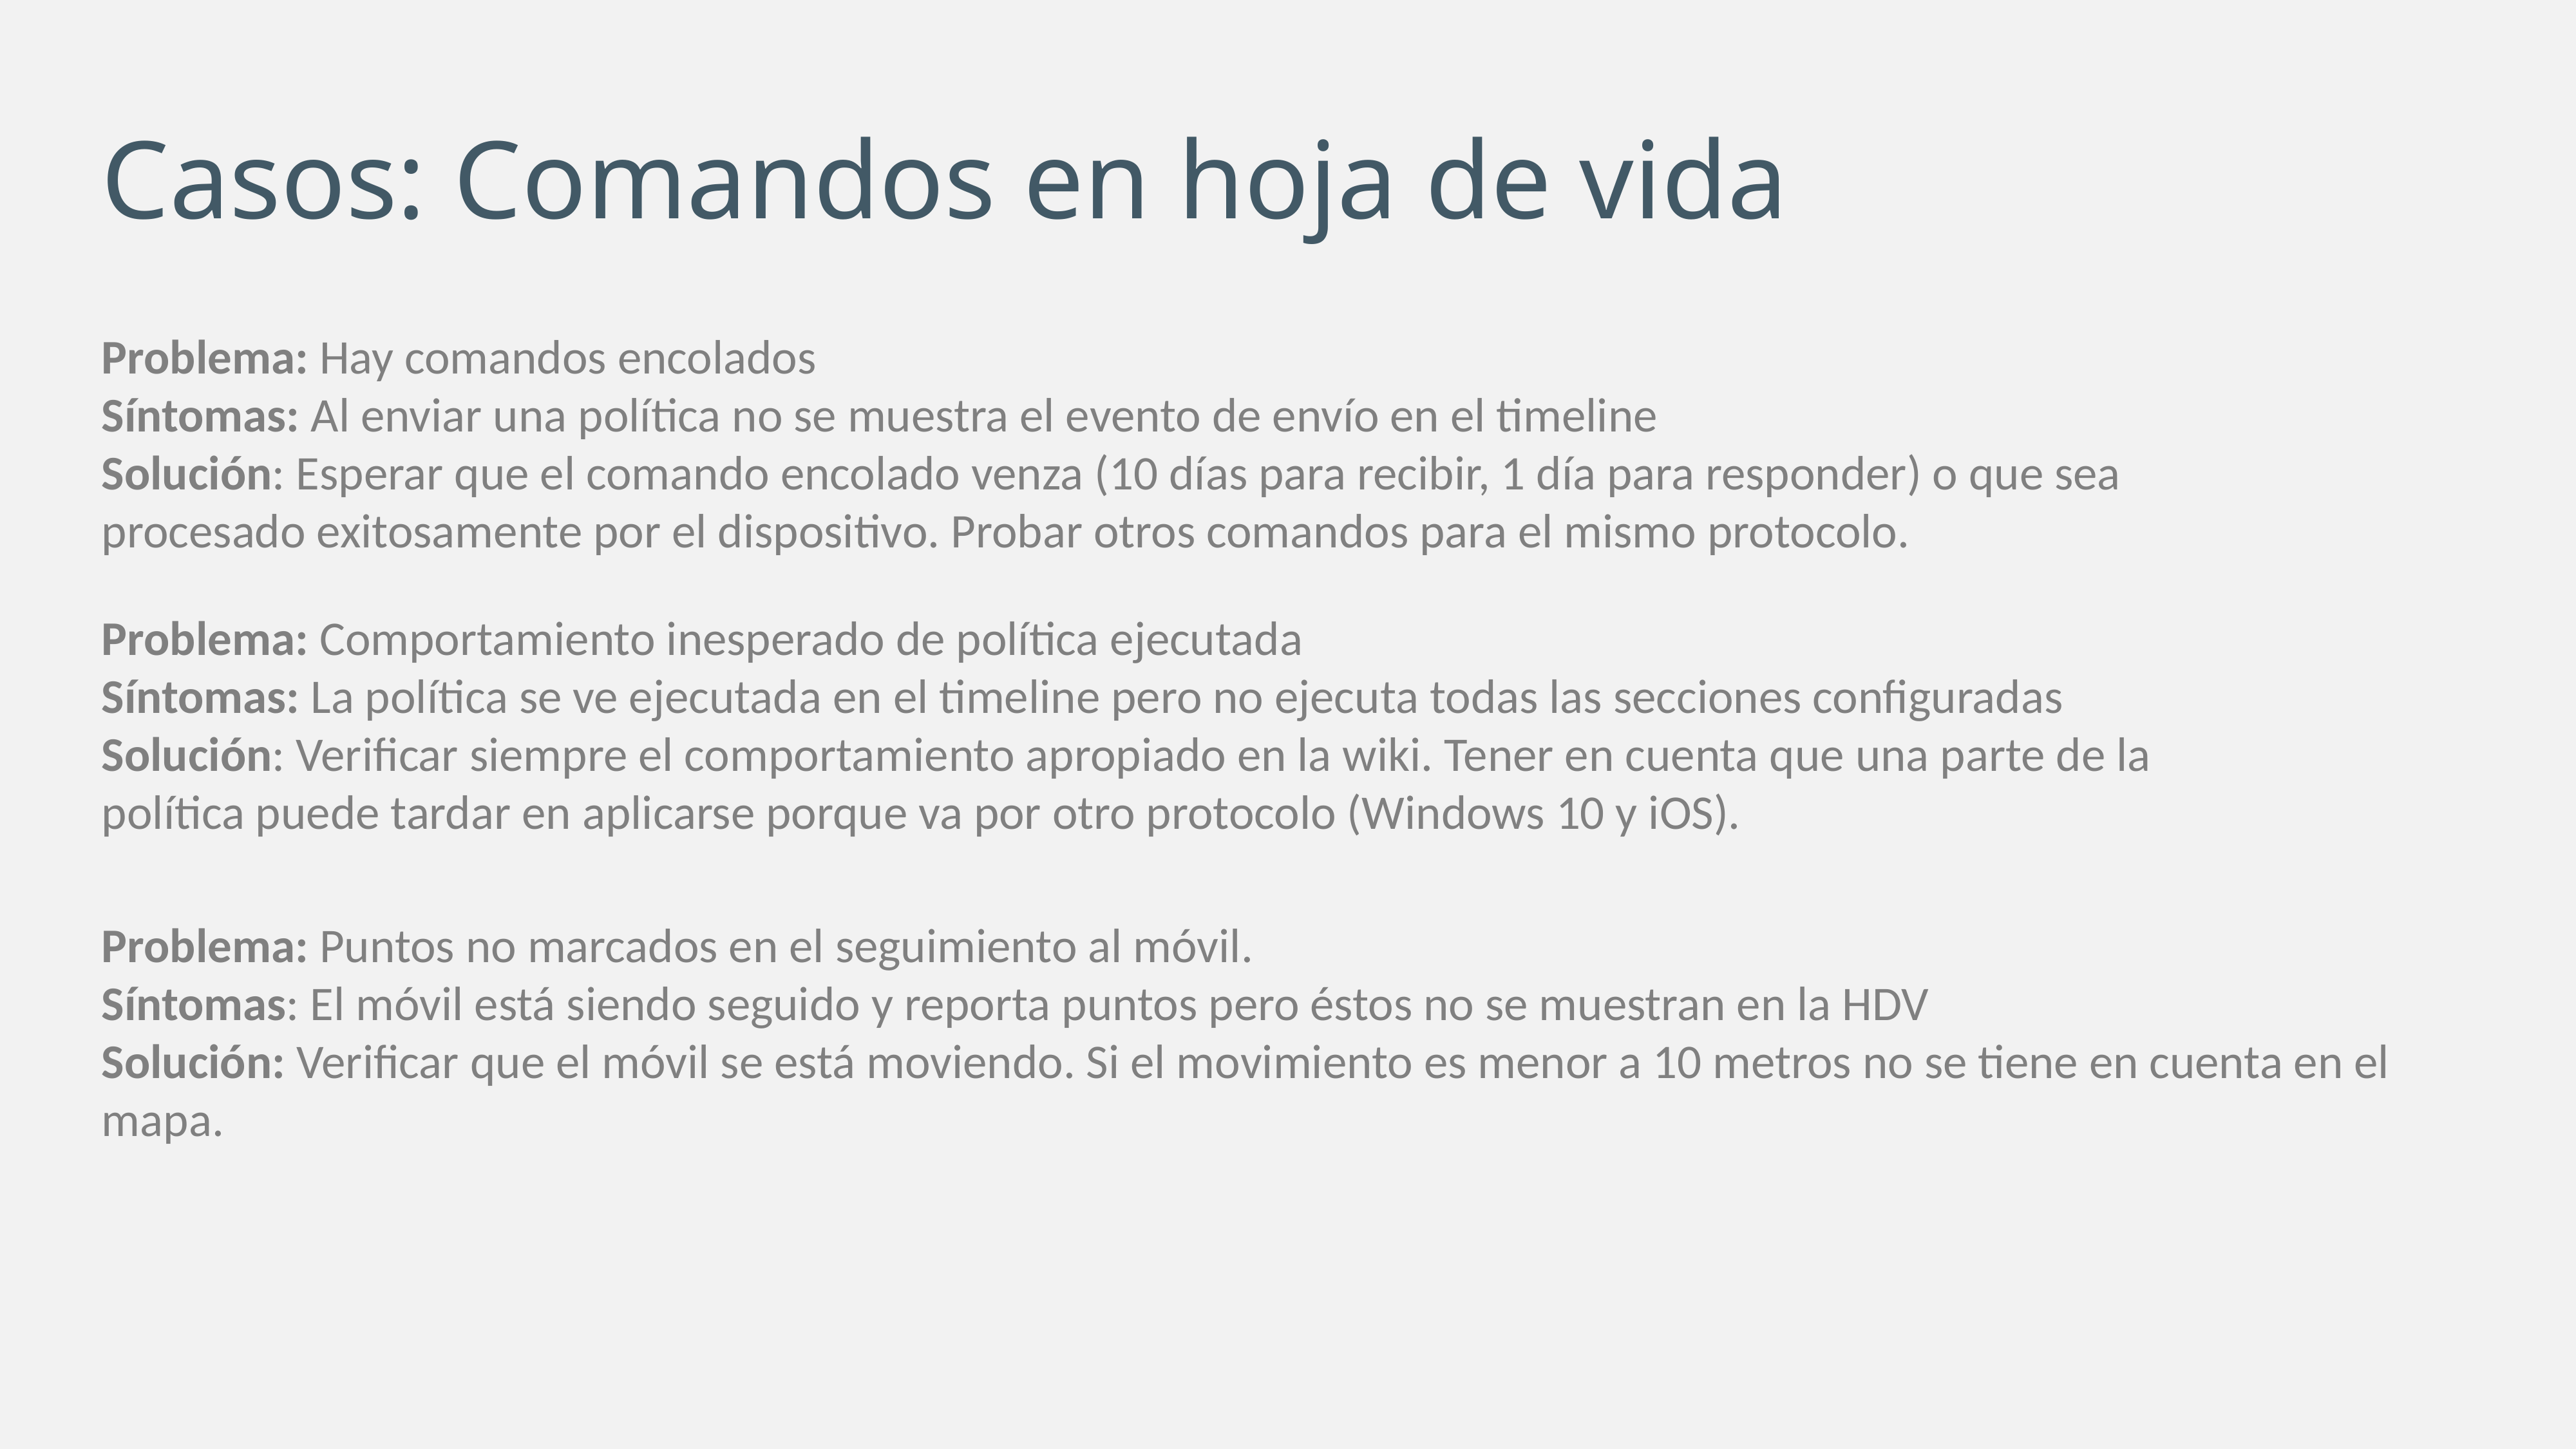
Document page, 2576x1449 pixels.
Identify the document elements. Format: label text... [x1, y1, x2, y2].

text_box Problema: Comportamiento inesperado de política ejecutada Síntomas: La política se ve ejecutada en el timeline pero no ejecuta todas las secciones configuradas Solución: Verificar siempre el comportamiento apropiado en la wiki. Tener en cuenta que una parte de la política puede tardar en aplicarse porque va por otro protocolo (Windows 10 y iOS). [92, 602, 2297, 844]
text_box Problema: Hay comandos encolados Síntomas: Al enviar una política no se muestra el evento de envío en el timeline Solución: Esperar que el comando encolado venza (10 días para recibir, 1 día para responder) o que sea procesado exitosamente por el dispositivo. Probar otros comandos para el mismo protocolo. [92, 321, 2221, 562]
text_box Problema: Puntos no marcados en el seguimiento al móvil. Síntomas: El móvil está siendo seguido y reporta puntos pero éstos no se muestran en la HDV Solución: Verificar que el móvil se está moviendo. Si el movimiento es menor a 10 metros no se tiene en cuenta en el mapa. [92, 909, 2432, 1151]
title Casos: Comandos en hoja de vida [92, 121, 2327, 260]
